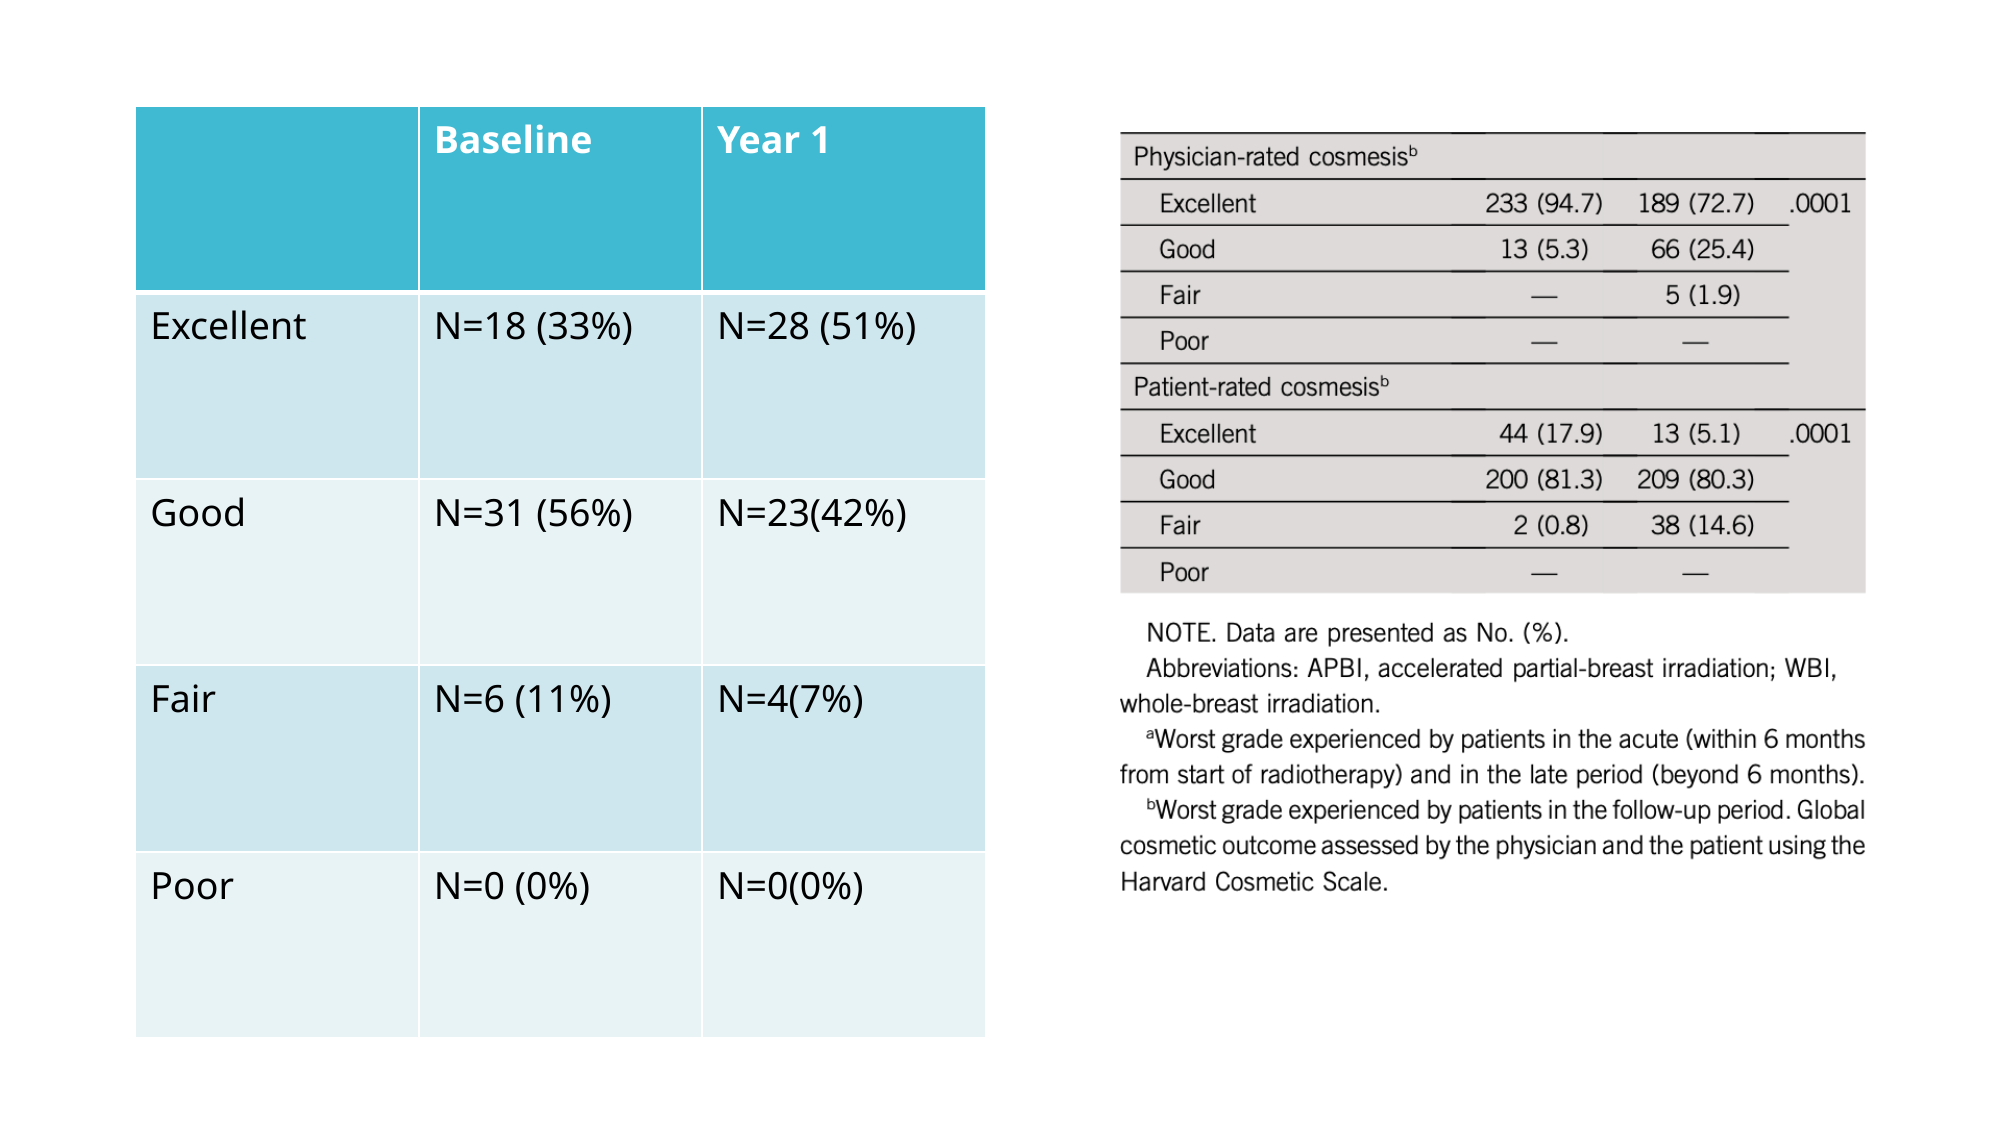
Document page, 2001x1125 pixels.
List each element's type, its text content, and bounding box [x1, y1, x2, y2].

table_cell N=23(42%) [703, 480, 985, 664]
table_cell N=0(0%) [703, 853, 985, 1037]
table_header Year 1 [703, 107, 985, 290]
table_cell N=4(7%) [703, 666, 985, 851]
table_cell Excellent [136, 295, 418, 478]
table_cell N=18 (33%) [420, 295, 701, 478]
picture [1092, 131, 1874, 901]
table_cell Fair [136, 666, 418, 851]
table_cell N=31 (56%) [420, 480, 701, 664]
table_cell Poor [136, 853, 418, 1037]
table_cell N=6 (11%) [420, 666, 701, 851]
table_cell N=0 (0%) [420, 853, 701, 1037]
table_cell Good [136, 480, 418, 664]
table_cell N=28 (51%) [703, 295, 985, 478]
table_header [136, 107, 418, 290]
table_header Baseline [420, 107, 701, 290]
